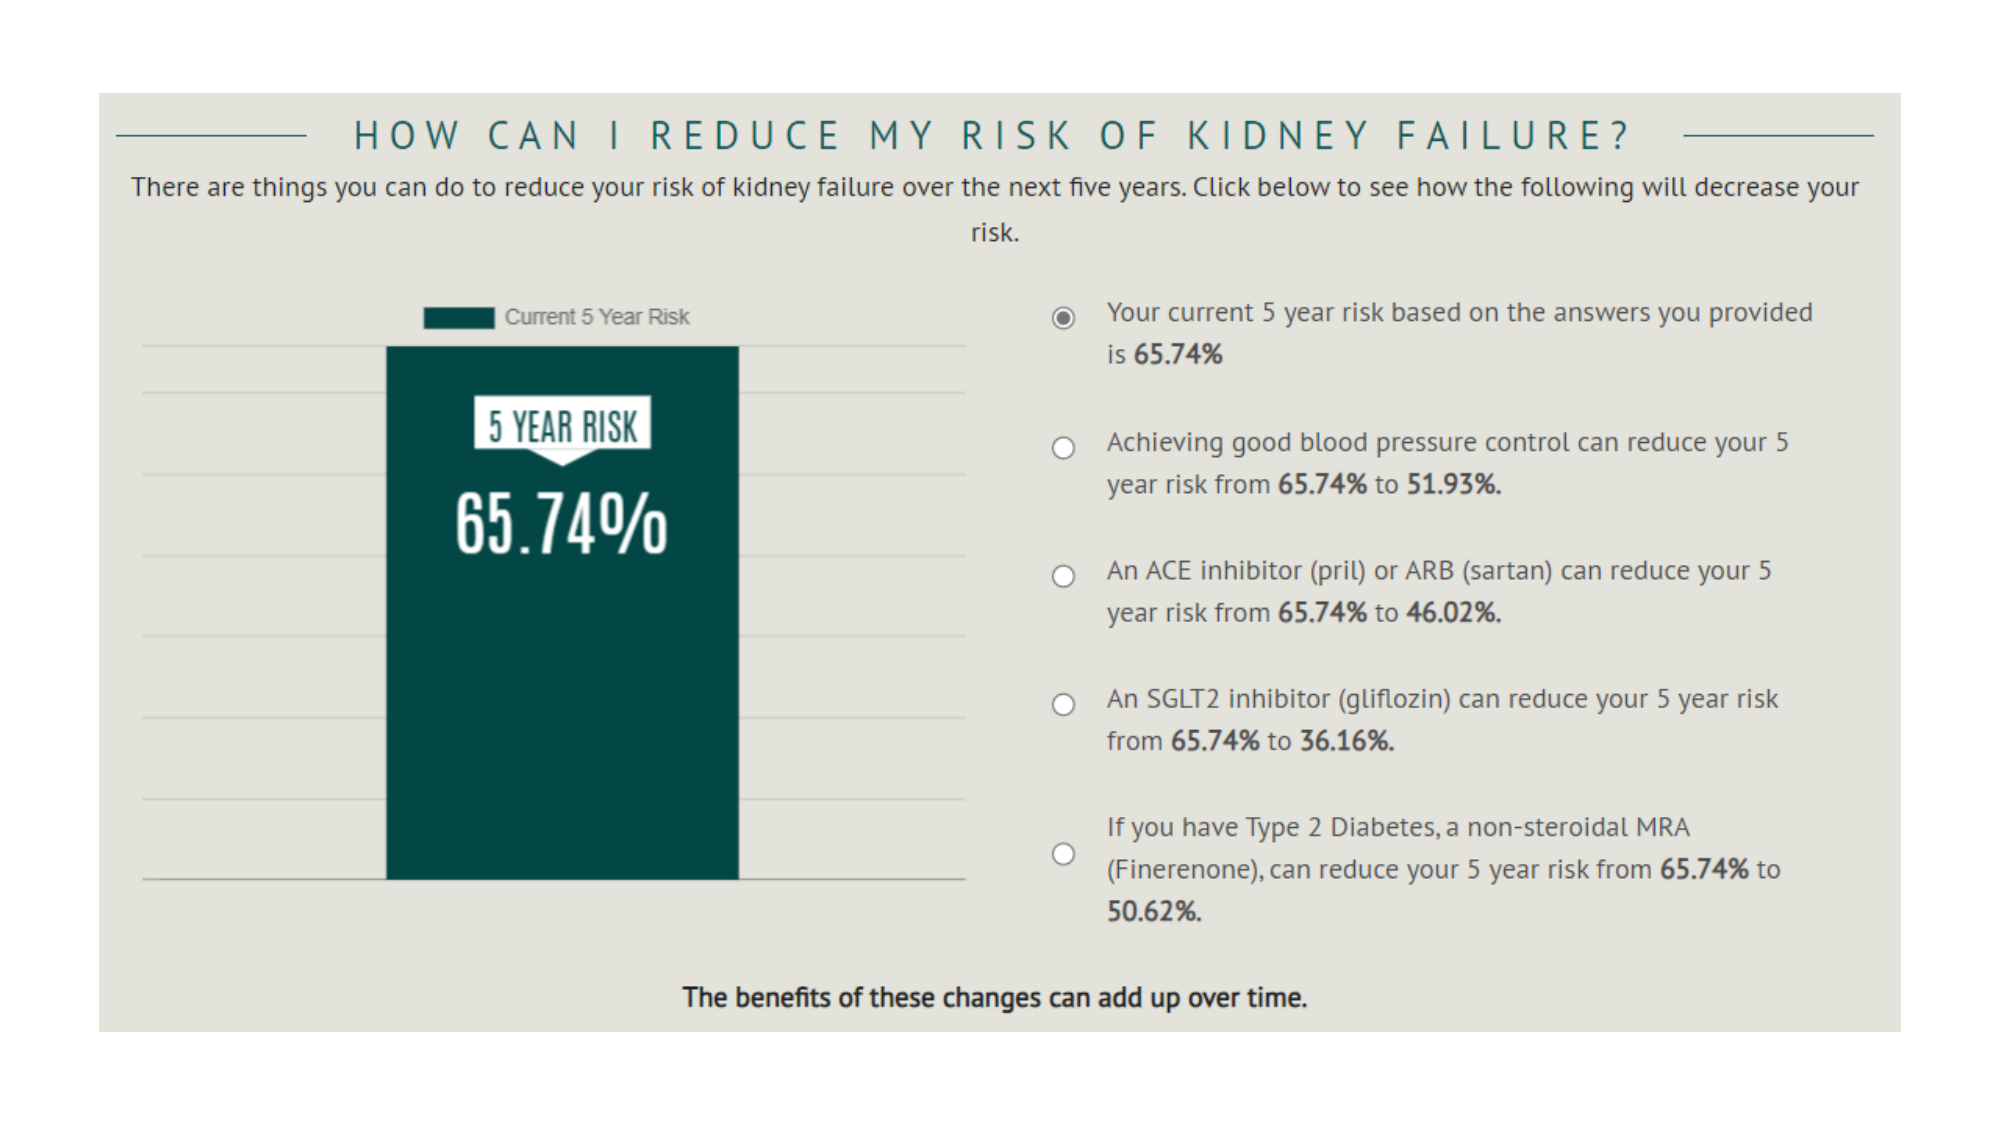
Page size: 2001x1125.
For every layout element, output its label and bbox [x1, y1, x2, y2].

picture [99, 93, 1901, 1032]
